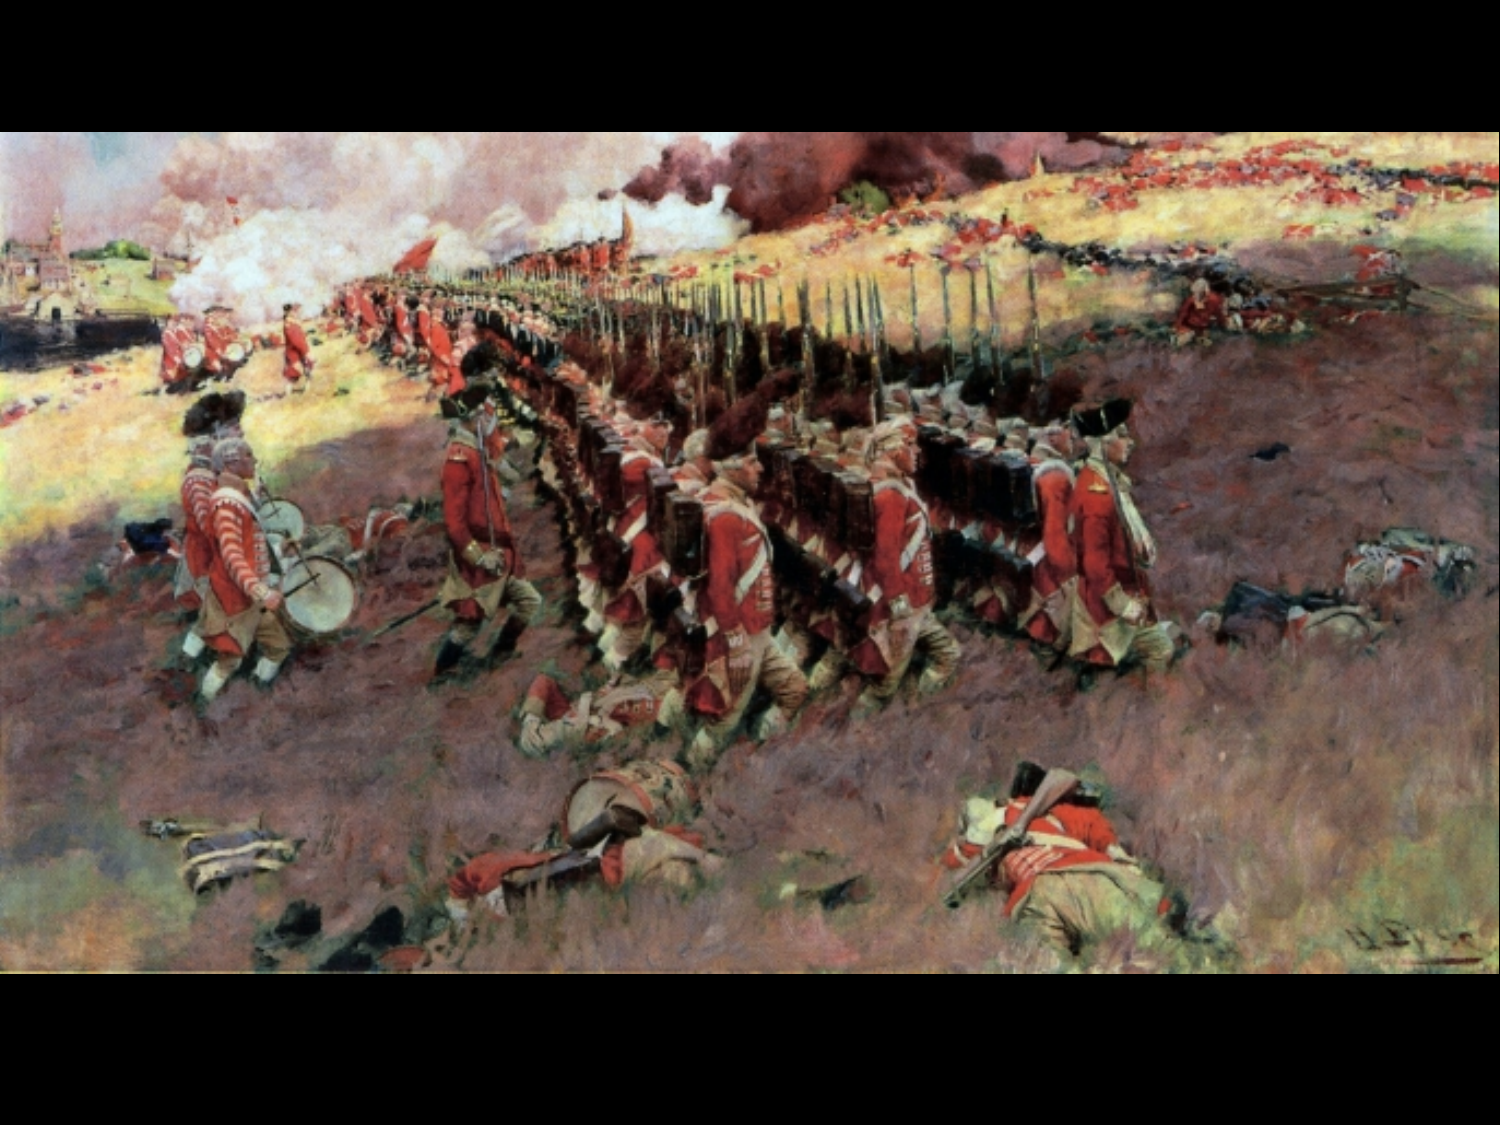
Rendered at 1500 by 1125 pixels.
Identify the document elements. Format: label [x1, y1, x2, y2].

picture [0, 132, 1500, 975]
